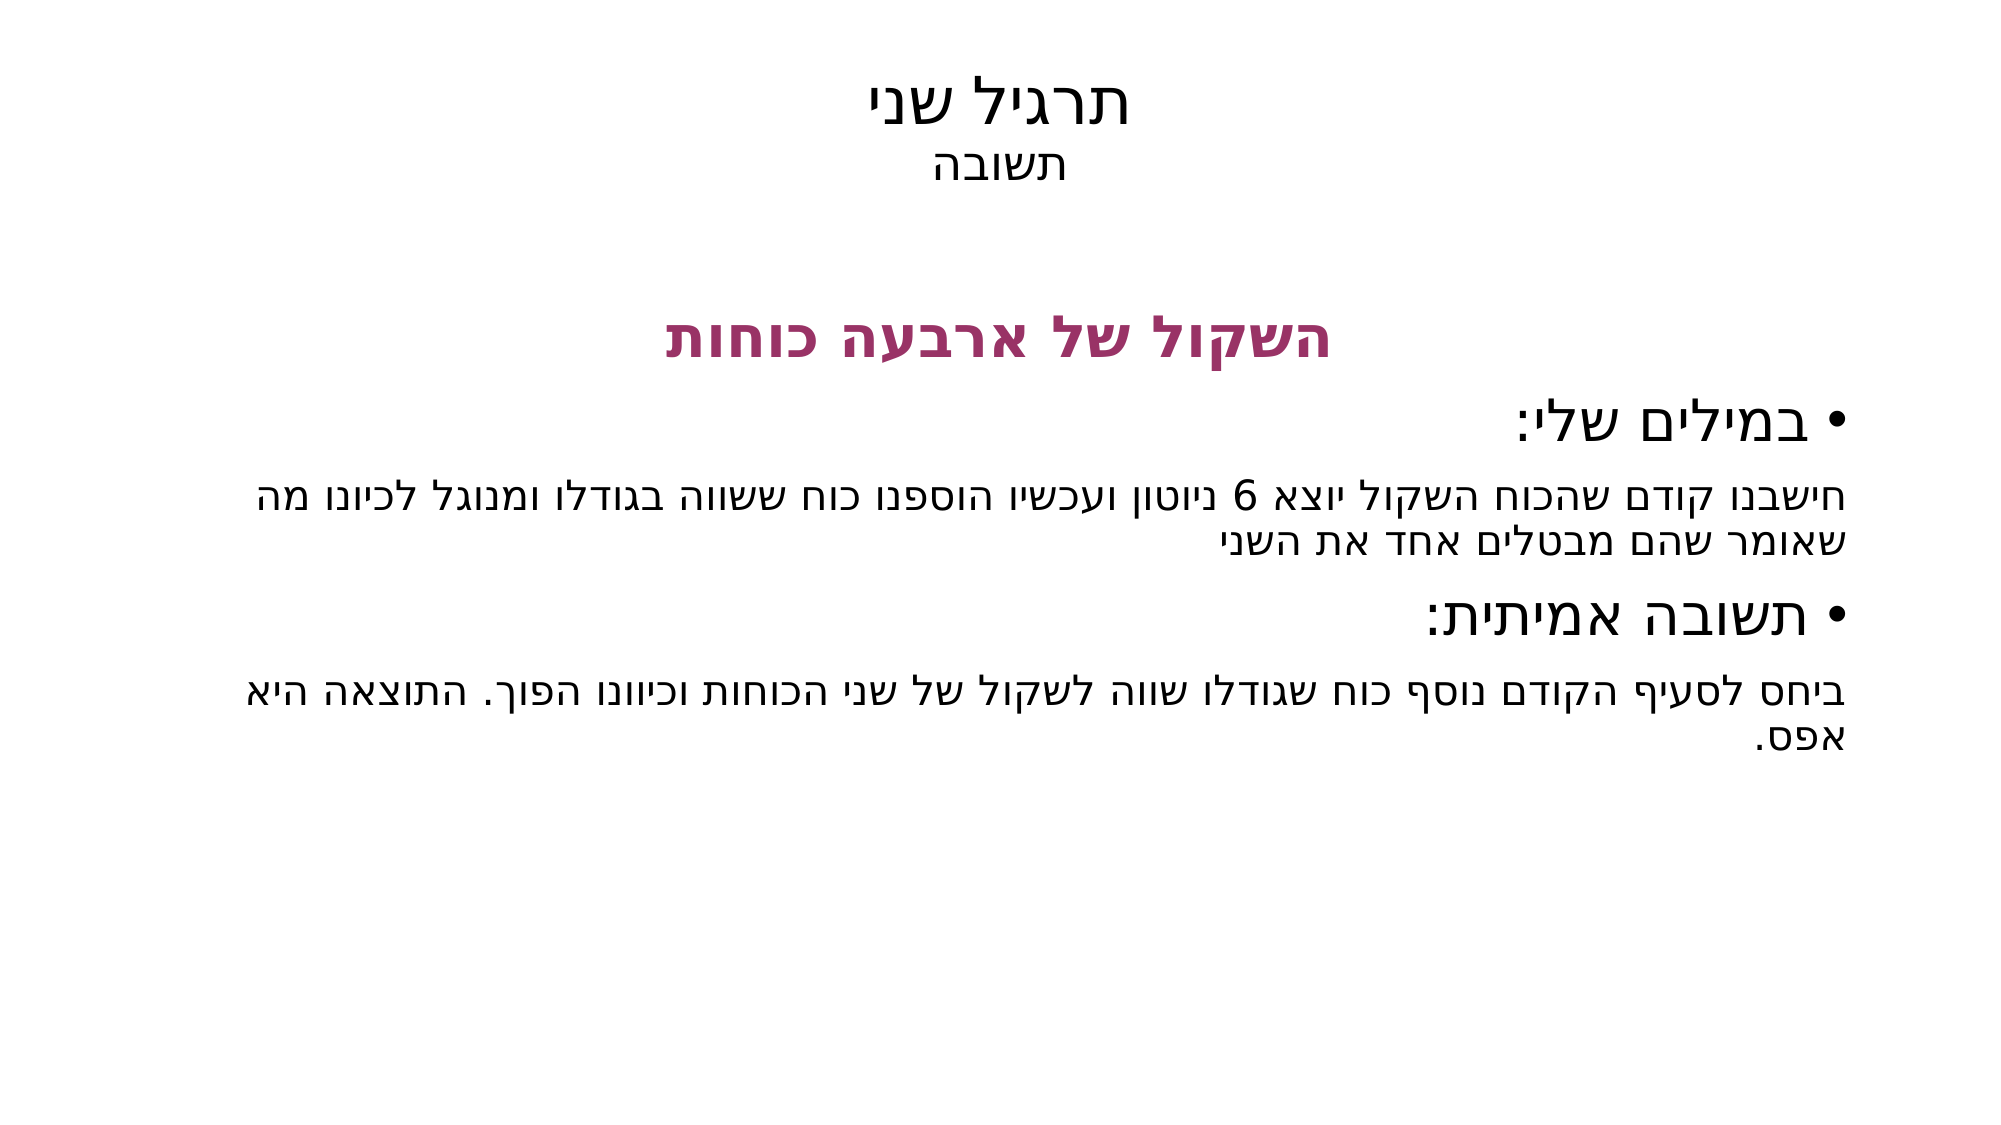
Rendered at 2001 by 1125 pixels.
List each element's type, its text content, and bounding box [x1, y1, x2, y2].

list השקול של ארבעה כוחות במילים שלי: חישבנו קודם שהכוח השקול יוצא 6 ניוטון ועכשיו הוספנו כוח ששווה בגודלו ומנוגל לכיונו מה שאומר שהם מבטלים אחד את השני תשובה אמיתית: ביחס לסעיף הקודם נוסף כוח שגודלו שווה לשקול של שני הכוחות וכיוונו הפוך. התוצאה היא אפס. [137, 299, 1863, 1014]
title תרגיל שני תשובה [137, 59, 1863, 278]
